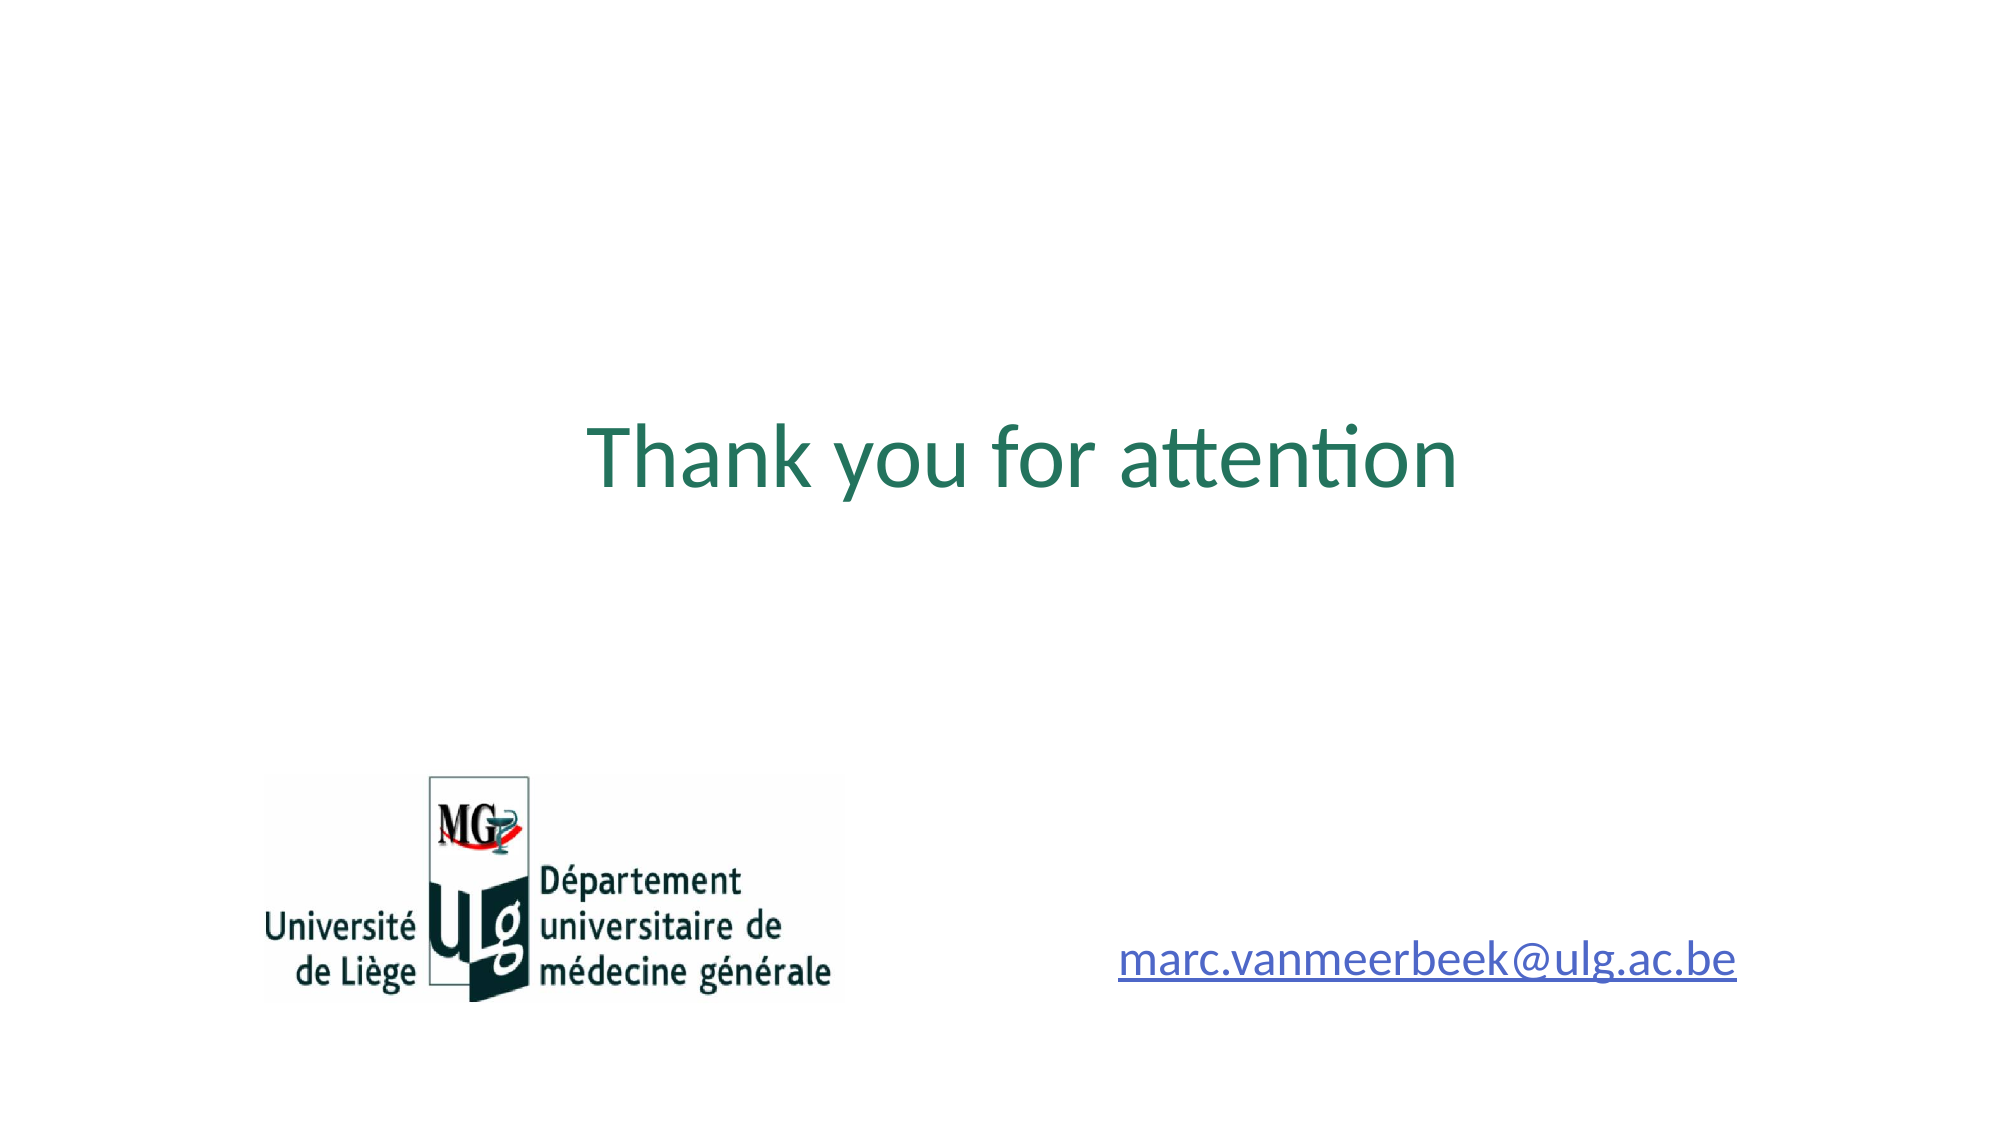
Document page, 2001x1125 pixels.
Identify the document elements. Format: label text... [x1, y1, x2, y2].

text_box Thank you for attention [424, 388, 1623, 514]
text_box marc.vanmeerbeek@ulg.ac.be [1095, 917, 1771, 993]
picture [249, 667, 860, 1125]
